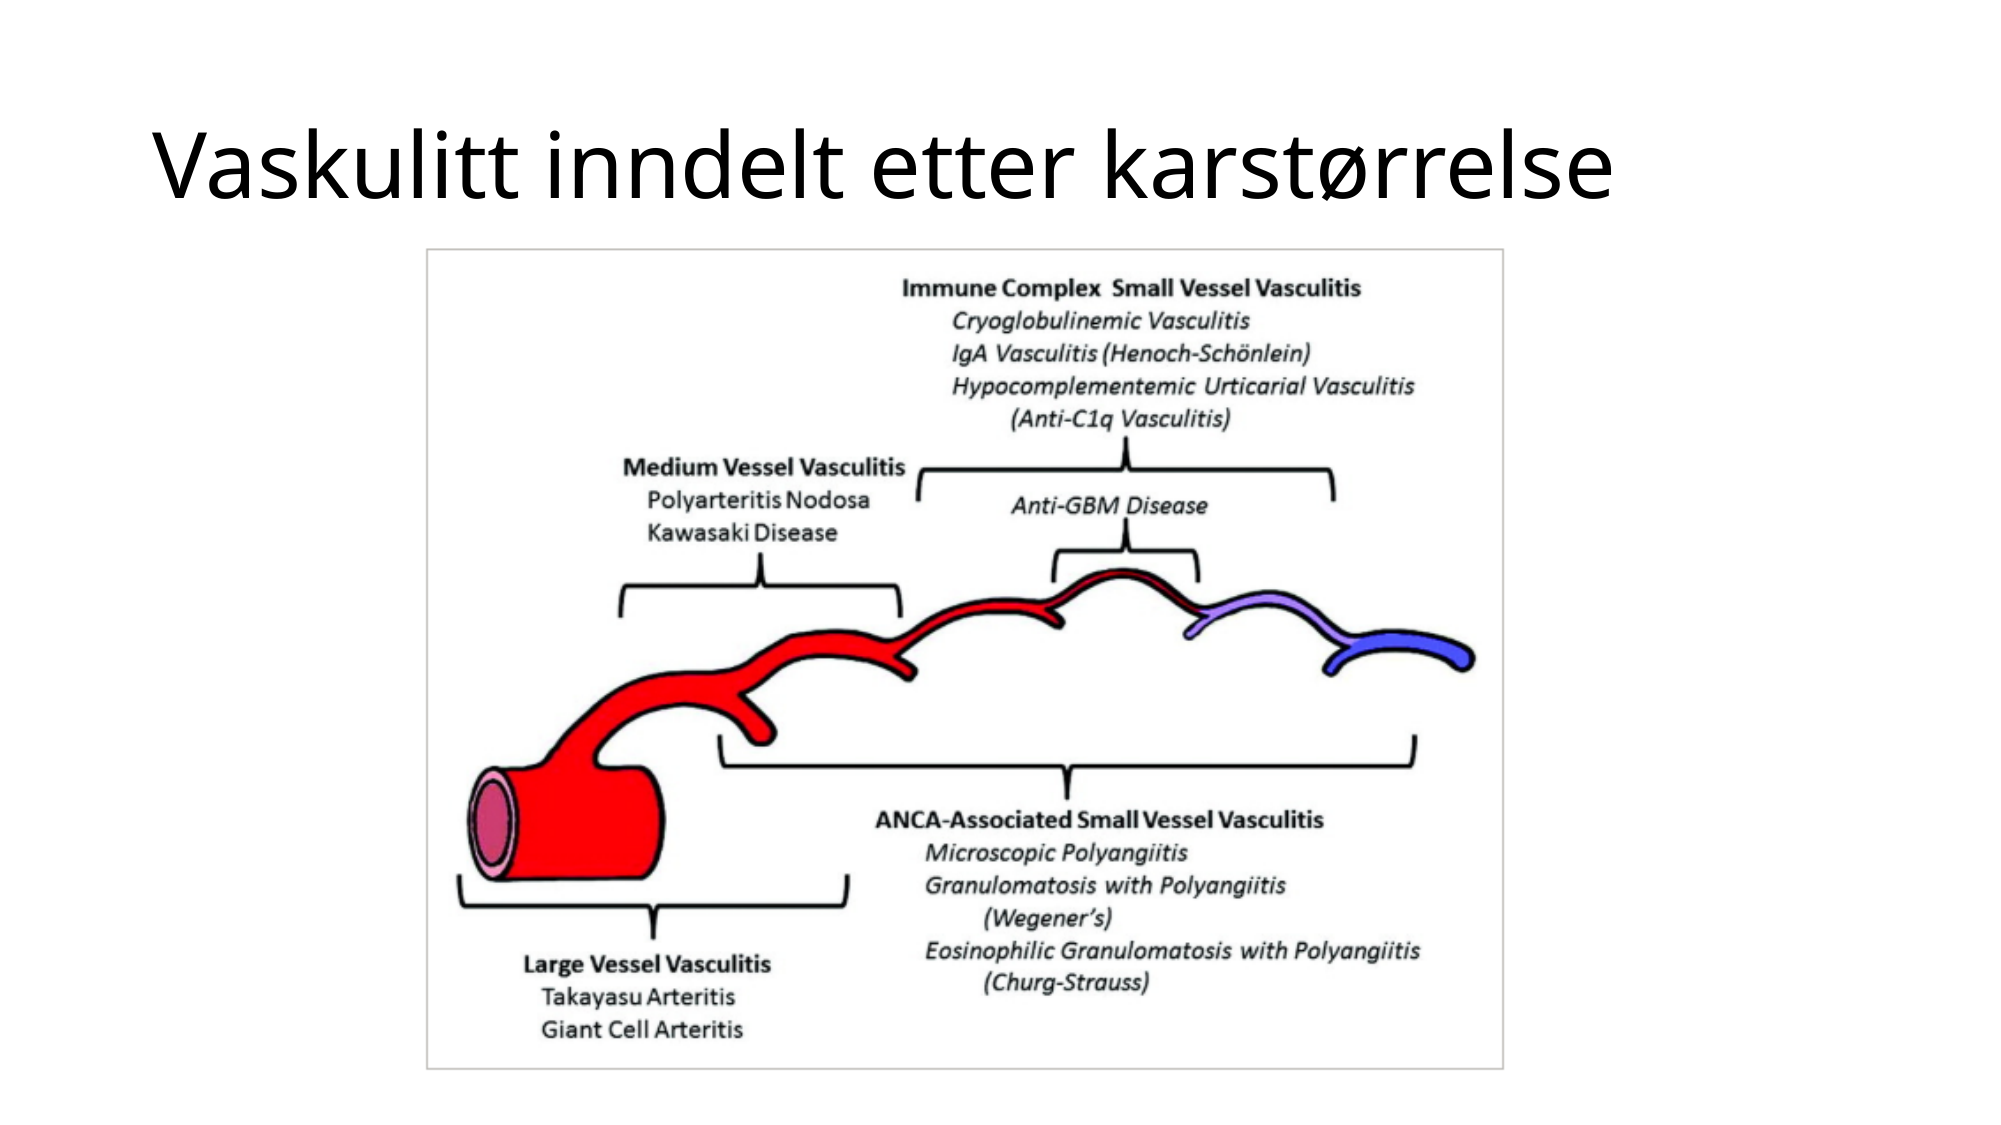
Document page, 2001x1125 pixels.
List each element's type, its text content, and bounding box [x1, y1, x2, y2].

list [423, 240, 1521, 1079]
title Vaskulitt inndelt etter karstørrelse [137, 59, 1863, 278]
